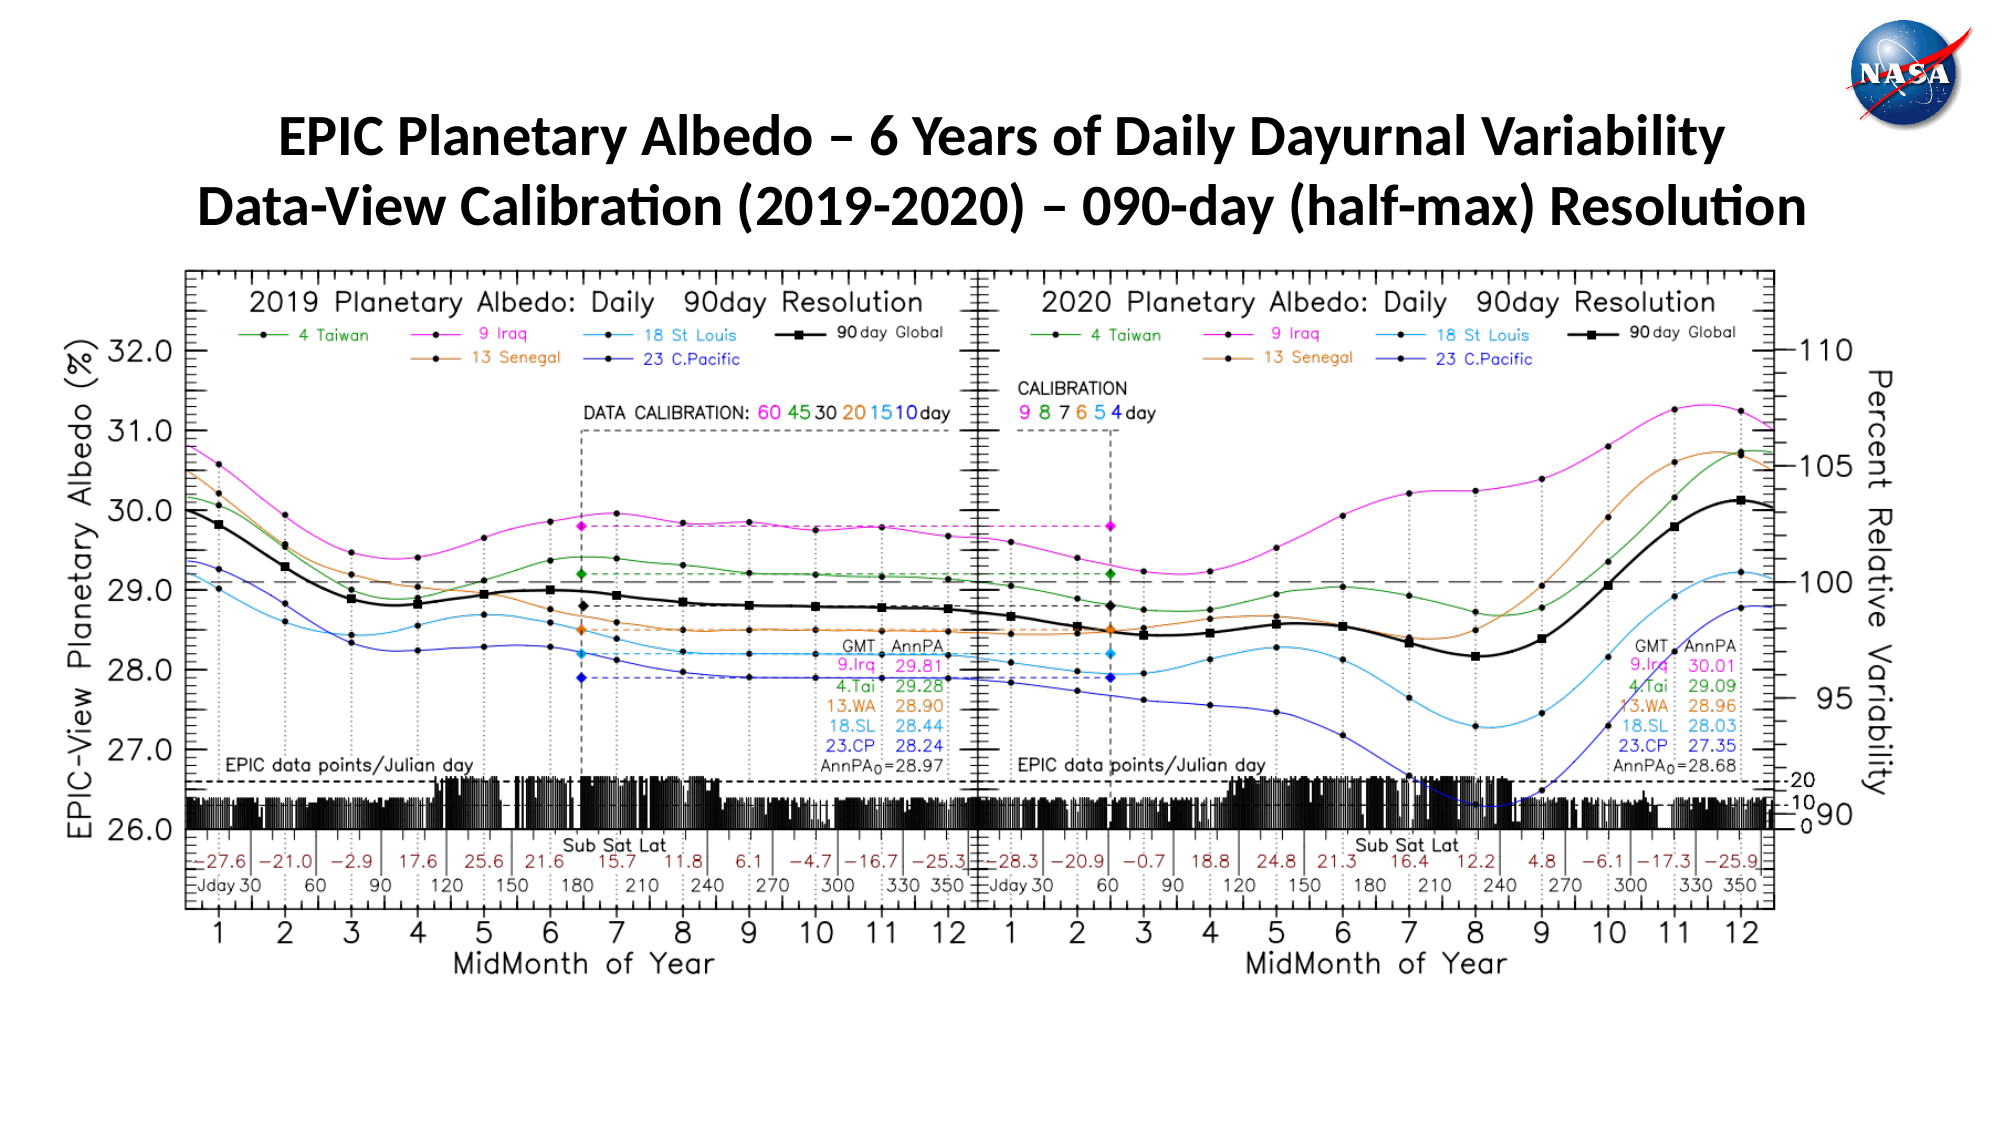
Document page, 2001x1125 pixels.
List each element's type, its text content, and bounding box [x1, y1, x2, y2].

text_box EPIC Planetary Albedo – 6 Years of Daily Dayurnal Variability Data-View Calibration (2019-2020) – 090-day (half-max) Resolution [119, 89, 1886, 149]
picture [0, 149, 1958, 1050]
picture [1843, 18, 1977, 133]
